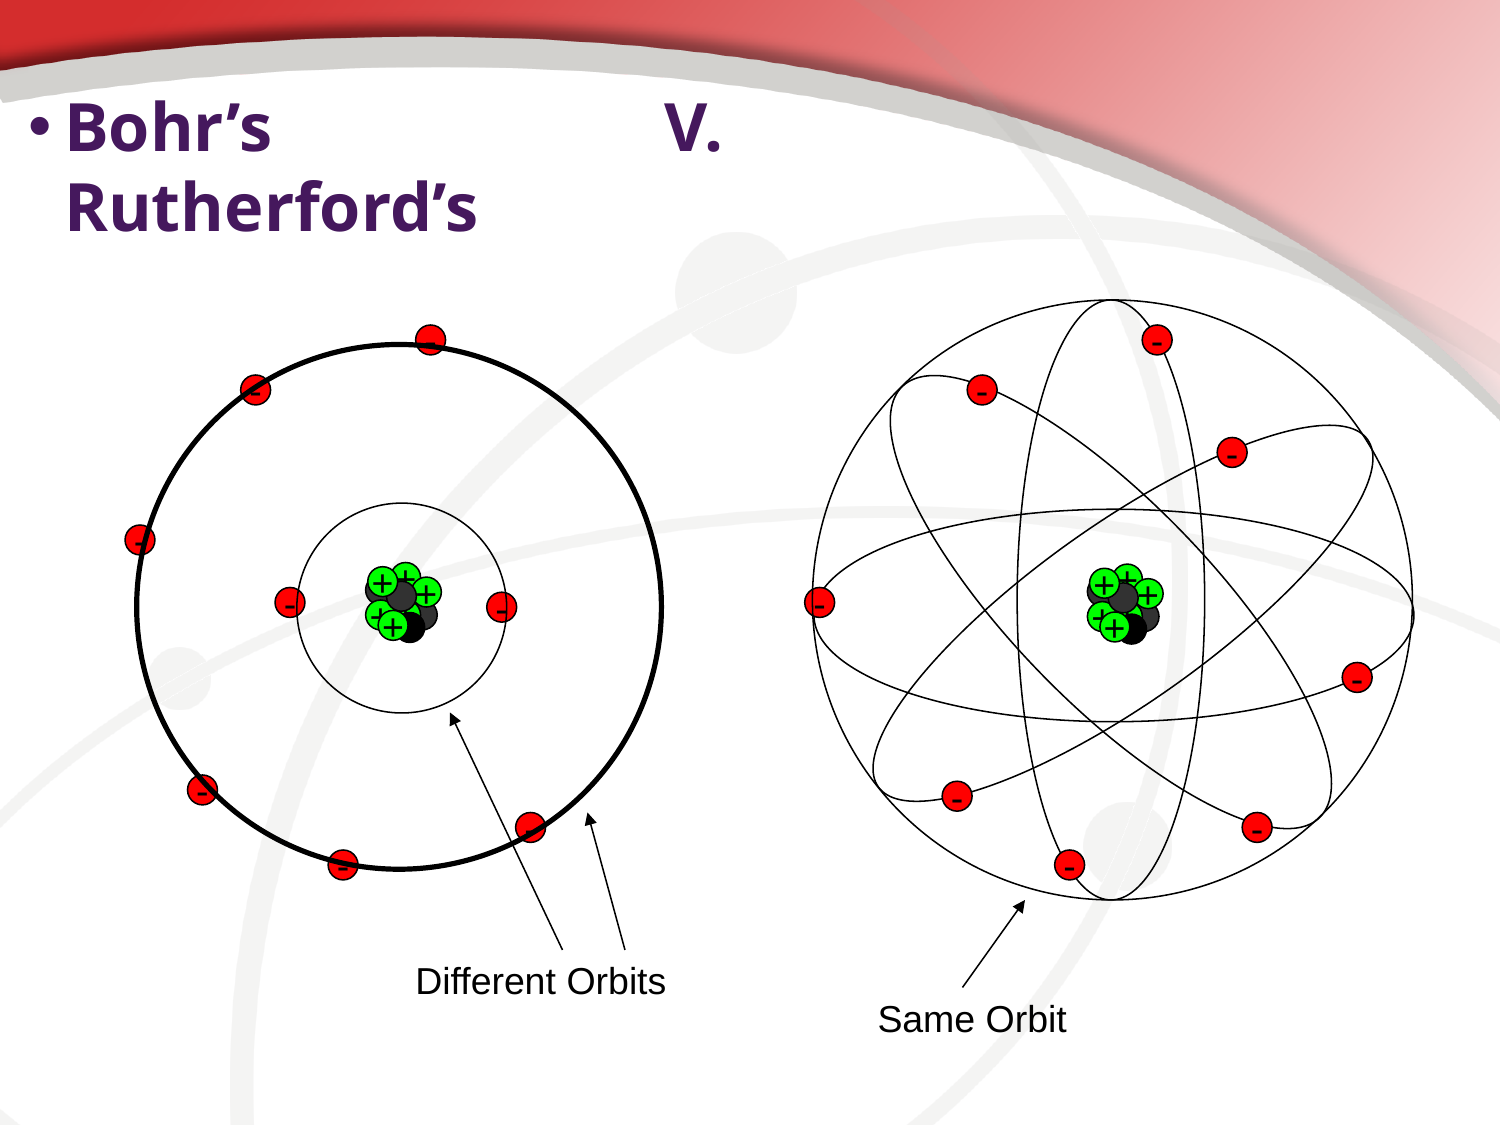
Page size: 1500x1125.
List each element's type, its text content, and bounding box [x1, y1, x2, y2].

text_box [812, 299, 1413, 900]
picture [0, 0, 1500, 1125]
text_box Different Orbits [400, 949, 682, 1010]
title Bohr’s V. Rutherford’s [13, 112, 1365, 218]
text_box - [125, 525, 148, 555]
text_box [449, 712, 563, 949]
text_box - [804, 589, 812, 616]
text_box - [415, 324, 446, 348]
text_box Same Orbit [862, 987, 1082, 1048]
text_box - [522, 825, 546, 843]
text_box [962, 900, 1025, 987]
text_box - [328, 860, 358, 880]
text_box - [187, 776, 217, 805]
text_box [584, 812, 625, 949]
text_box [136, 344, 662, 870]
text_box - [240, 375, 267, 396]
